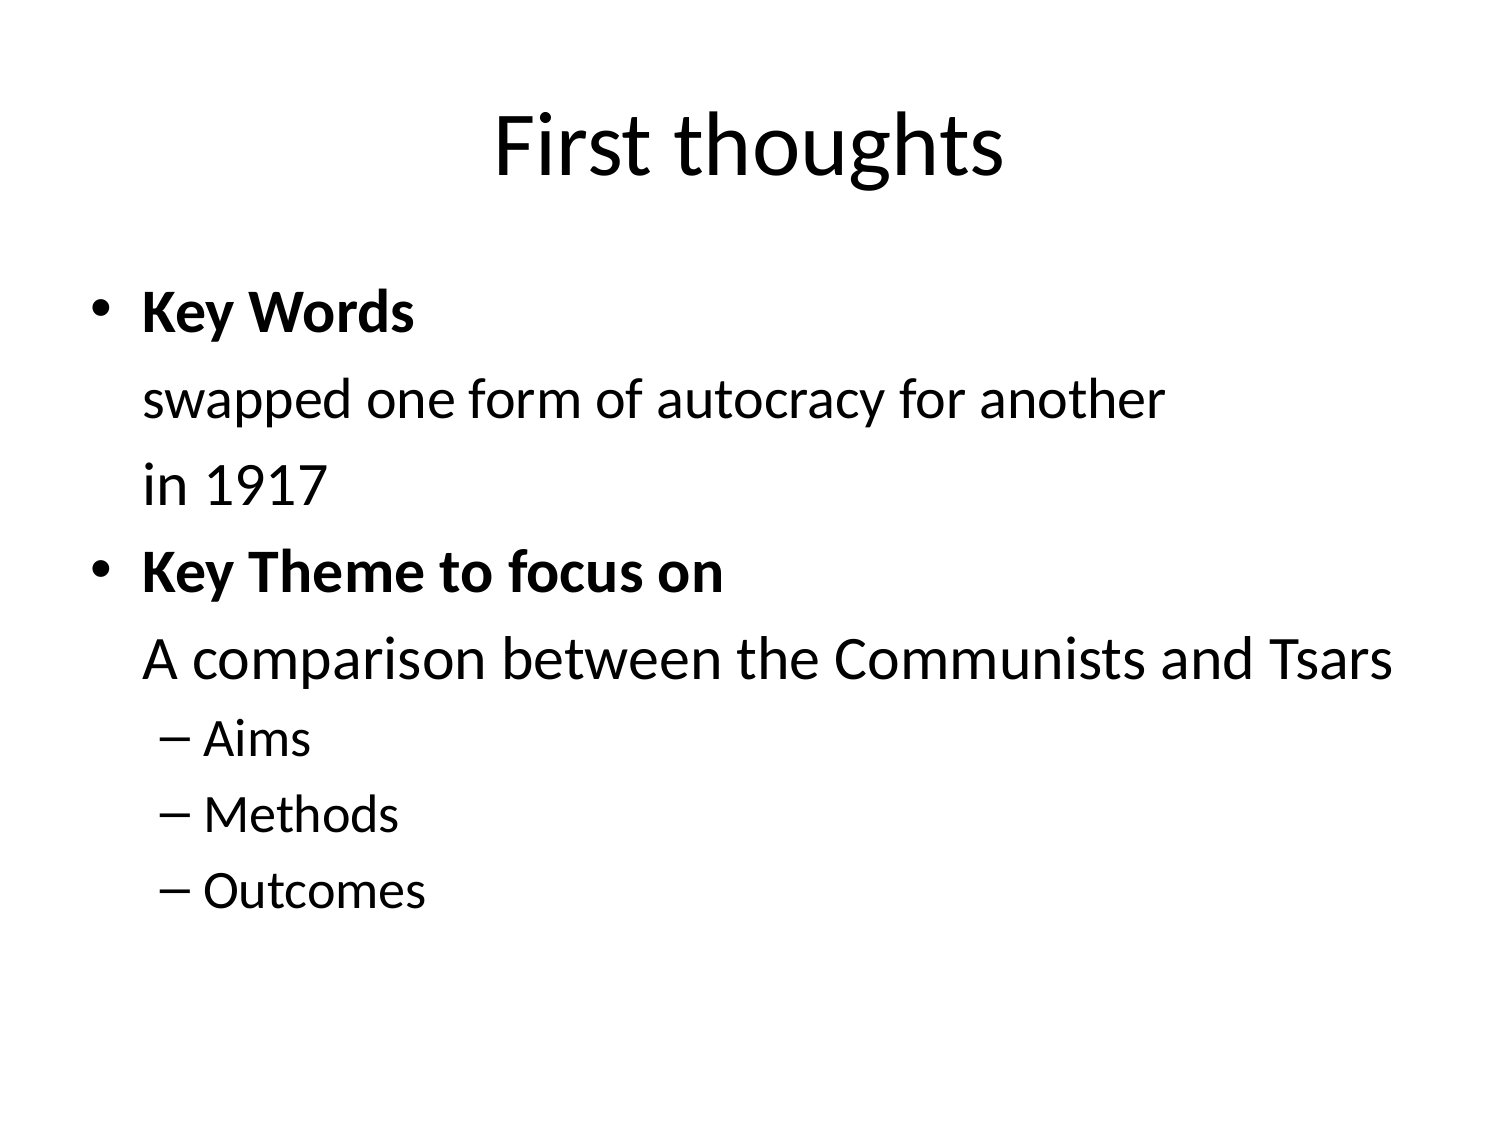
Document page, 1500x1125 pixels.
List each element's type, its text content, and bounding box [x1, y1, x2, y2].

list Key Words swapped one form of autocracy for another in 1917 Key Theme to focus on A comparison between the Communists and Tsars Aims Methods Outcomes [74, 262, 1426, 1006]
title First thoughts [74, 44, 1426, 233]
